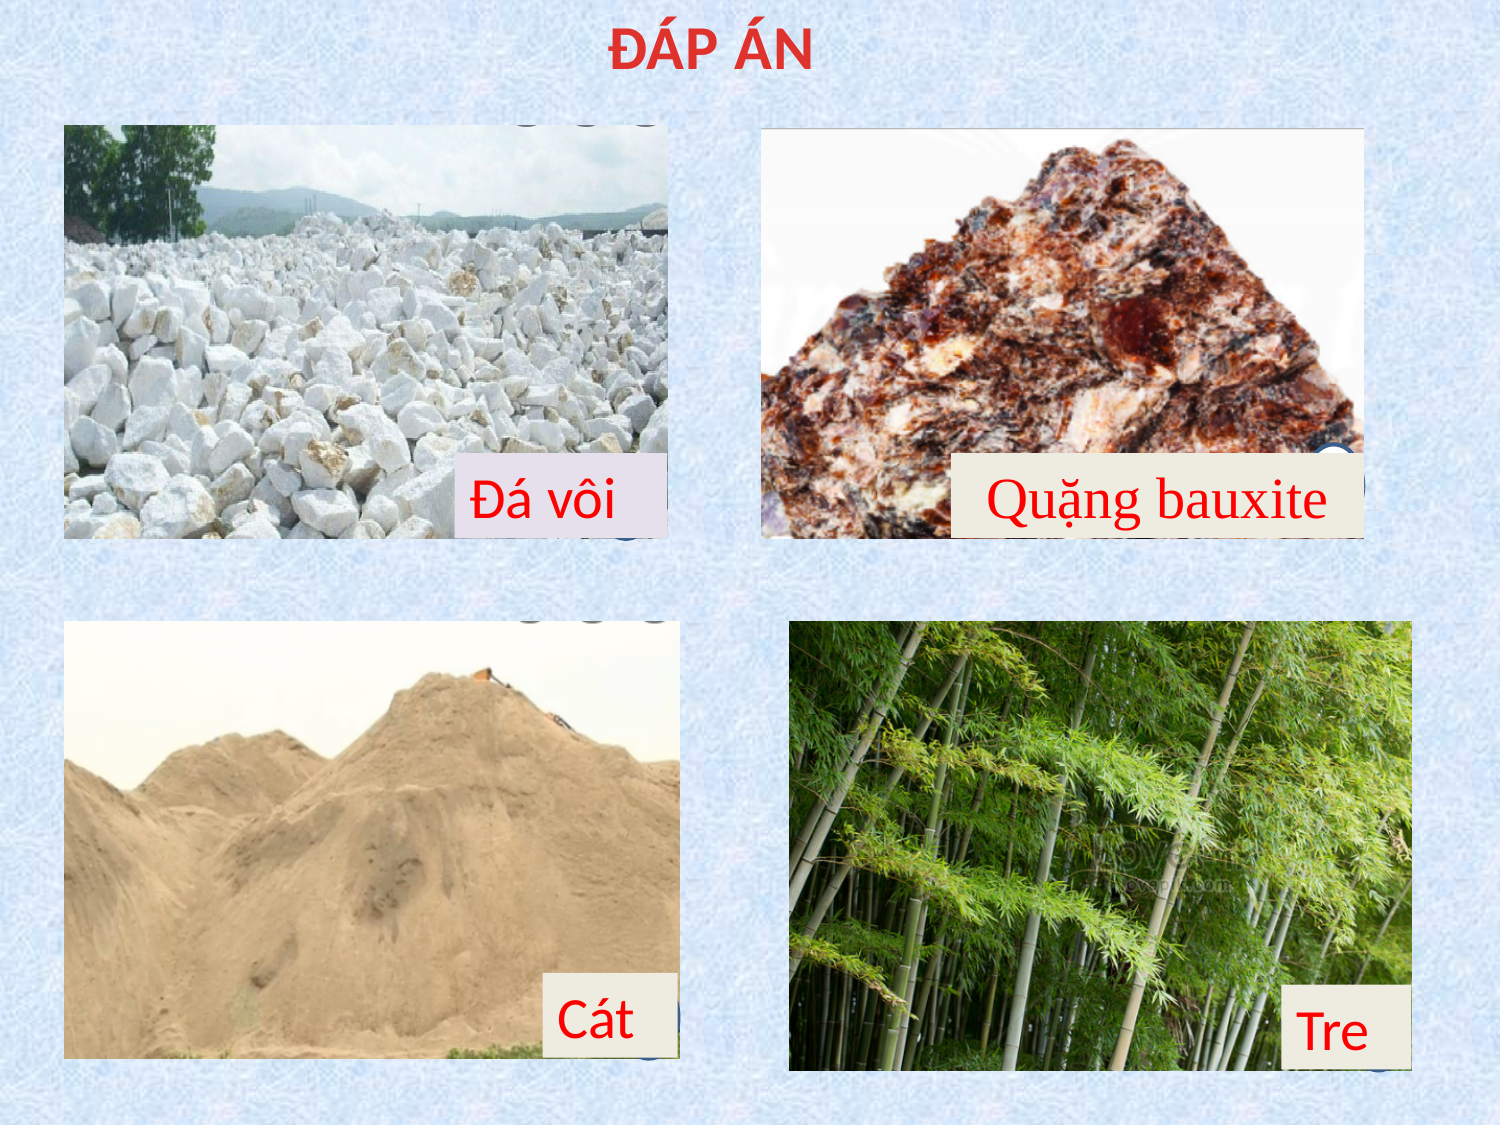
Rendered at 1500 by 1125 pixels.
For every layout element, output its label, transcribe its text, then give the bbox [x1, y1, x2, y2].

text_box ĐÁP ÁN [592, 0, 831, 89]
picture [0, 0, 1500, 1125]
